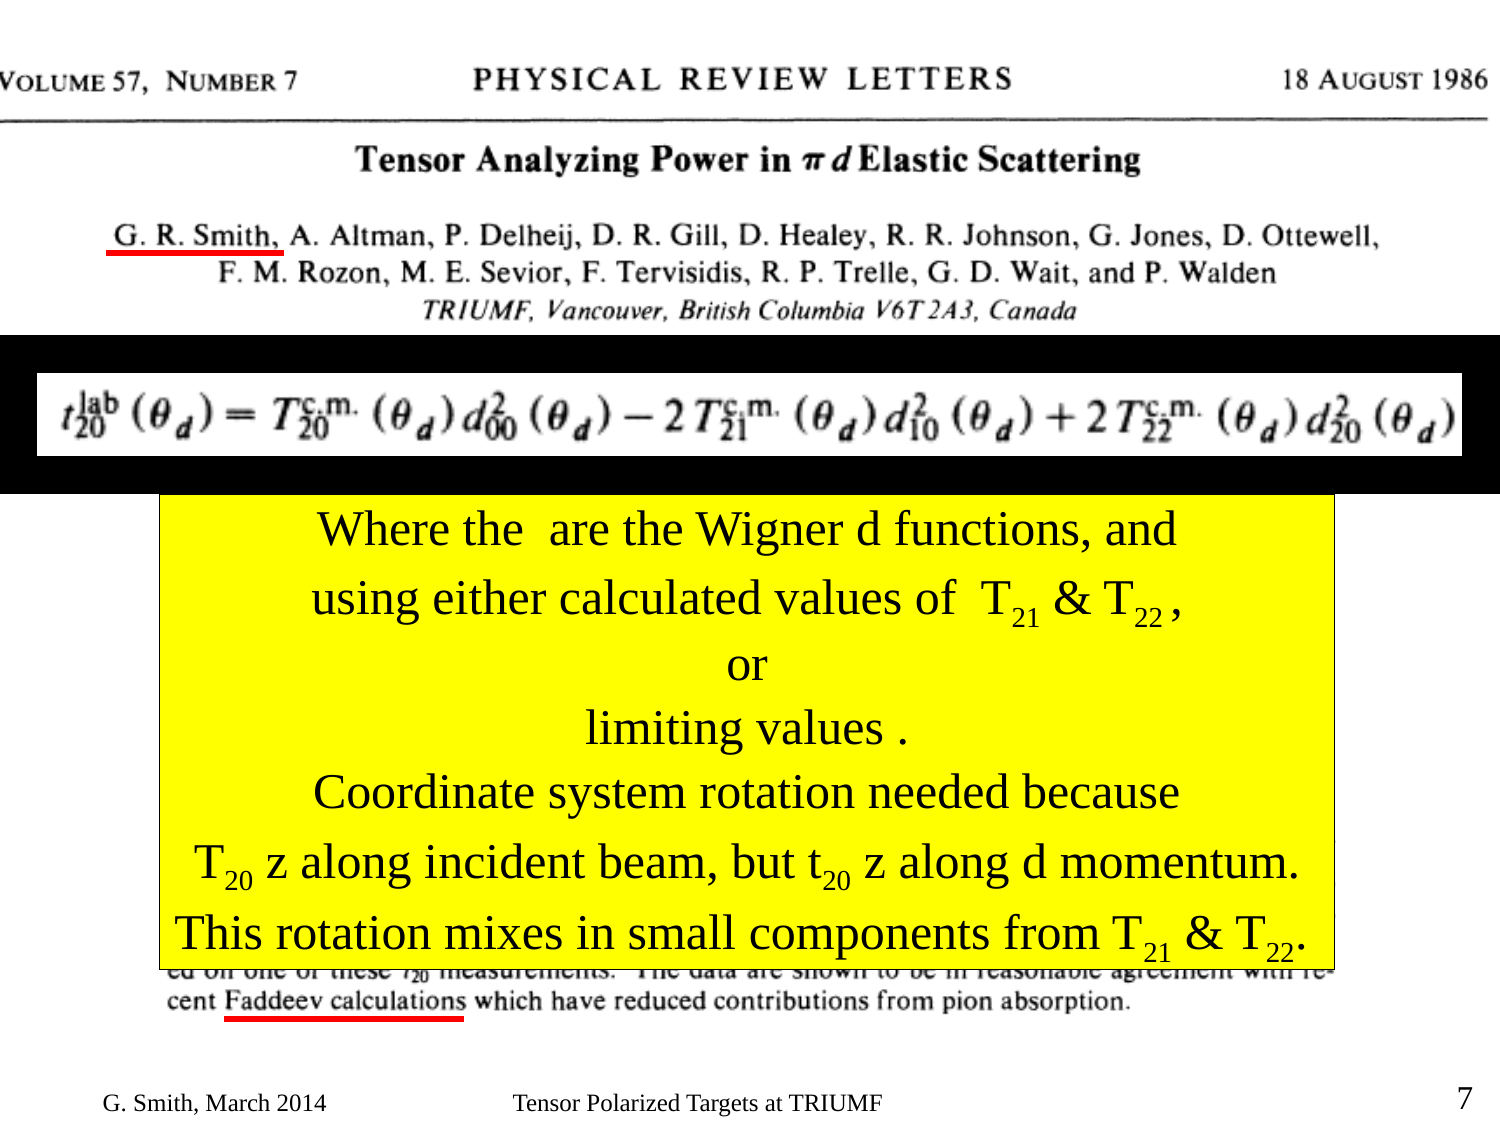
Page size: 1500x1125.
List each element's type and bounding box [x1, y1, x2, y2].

text_box [945, 857, 1327, 861]
picture [0, 62, 1500, 1016]
